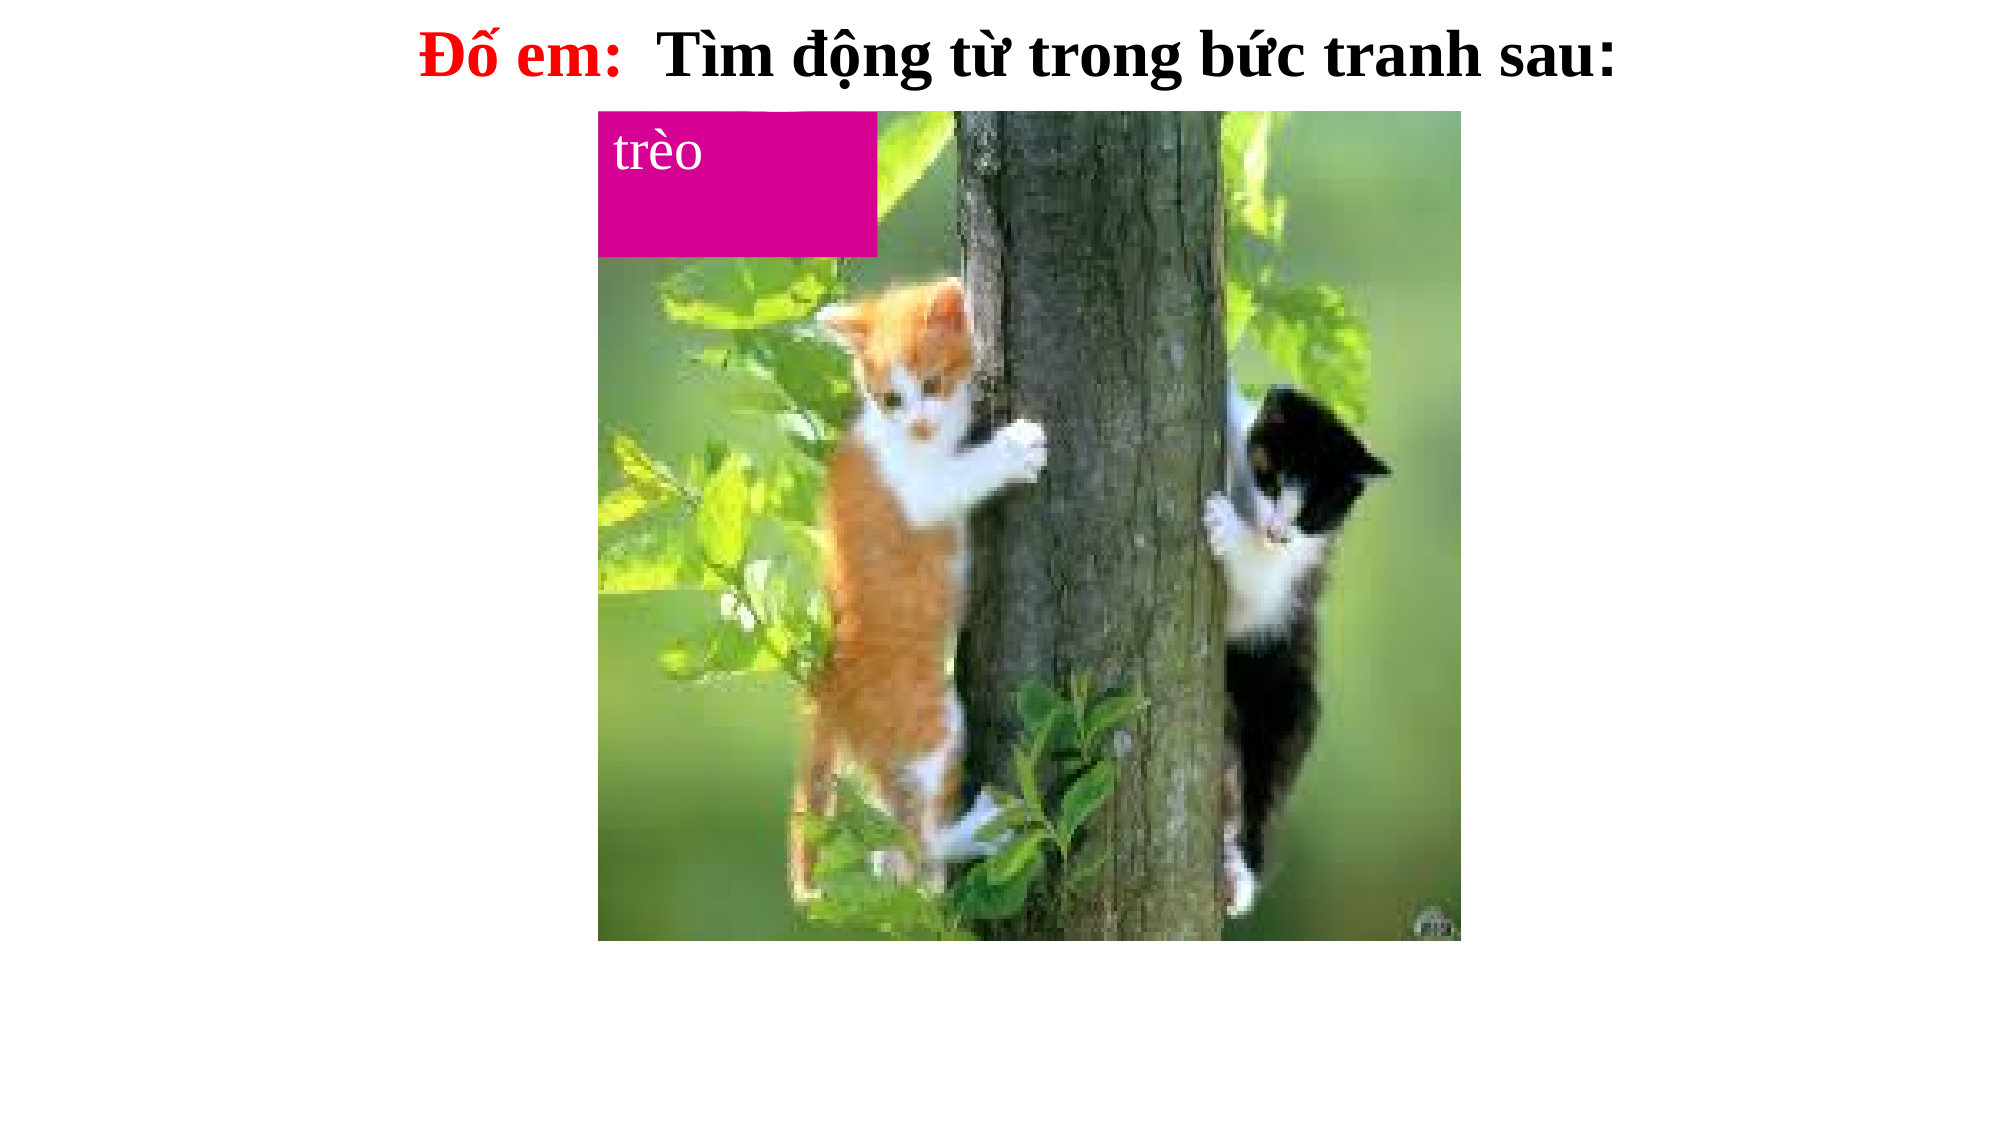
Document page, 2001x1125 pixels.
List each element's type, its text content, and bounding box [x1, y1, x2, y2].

picture [598, 111, 1461, 941]
title Đố em: Tìm động từ trong bức tranh sau: [287, 0, 1750, 100]
